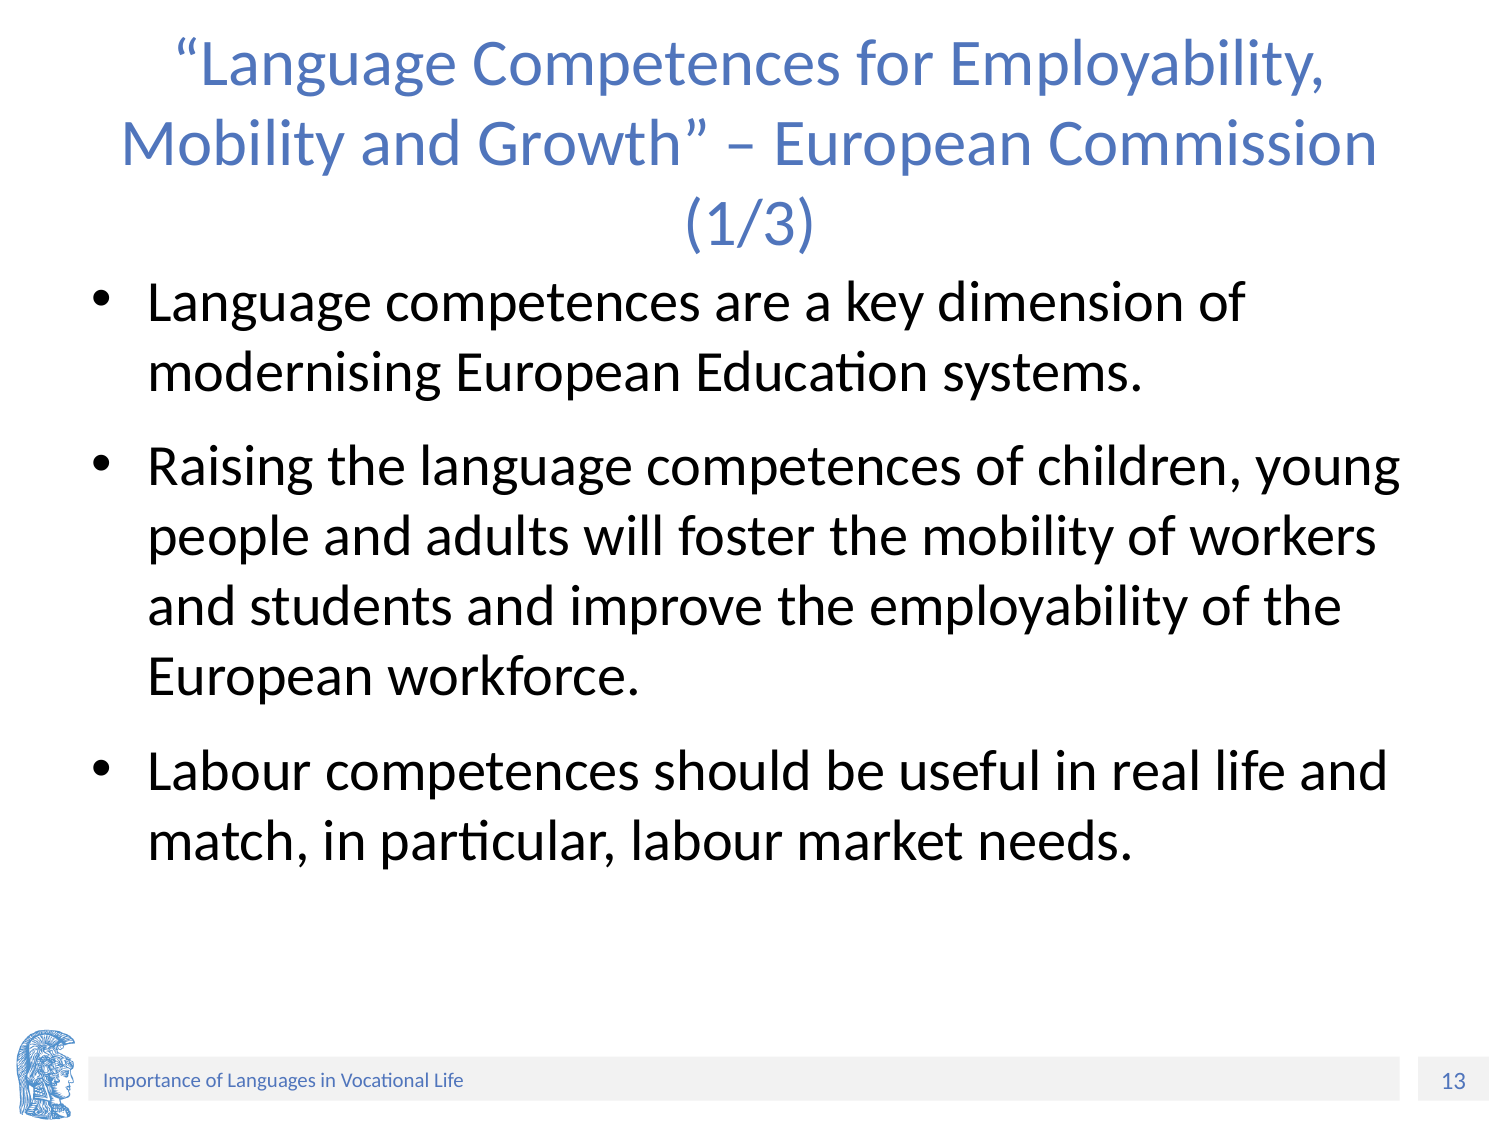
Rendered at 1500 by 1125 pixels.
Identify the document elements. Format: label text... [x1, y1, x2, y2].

picture [9, 1026, 81, 1120]
title “Language Competences for Employability, Mobility and Growth” – European Commission (1/3) [75, 45, 1425, 233]
list Language competences are a key dimension of modernising European Education systems. Raising the language competences of children, young people and adults will foster the mobility of workers and students and improve the employability of the European workforce. Labour competences should be useful in real life and match, in particular, labour market needs. [76, 255, 1427, 998]
